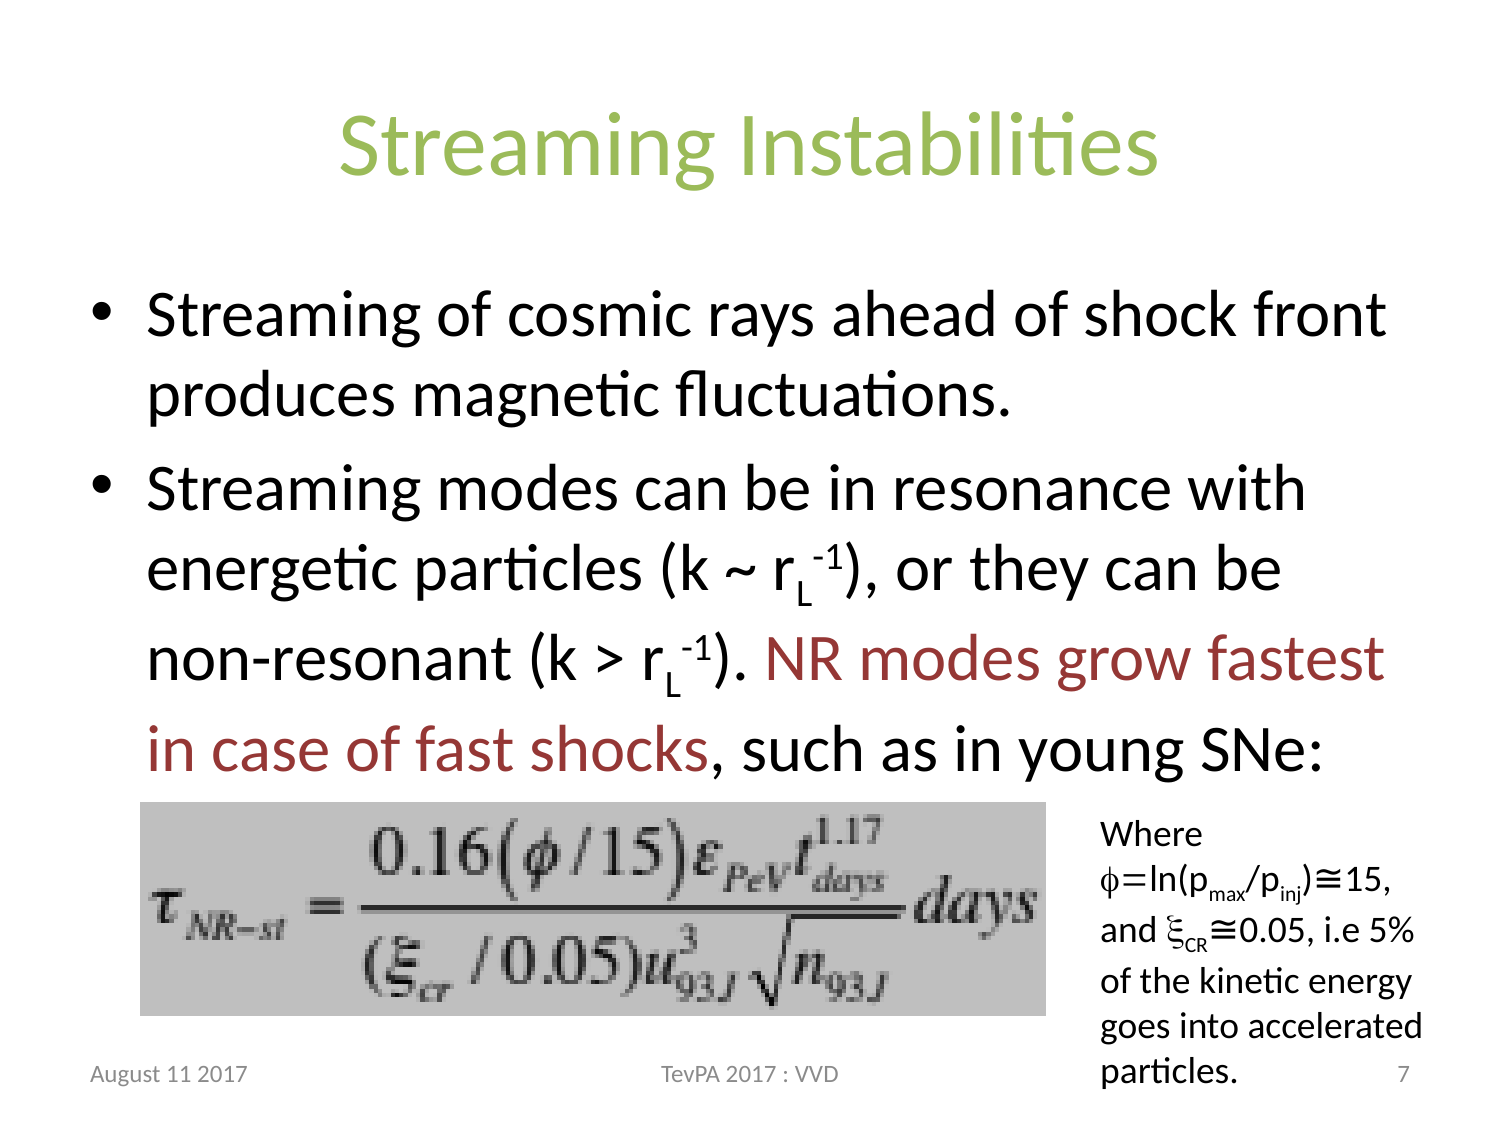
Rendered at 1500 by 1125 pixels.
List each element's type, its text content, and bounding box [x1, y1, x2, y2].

footer TevPA 2017 : VVD [512, 1042, 988, 1103]
text_box Where f=ln(pmax/pinj)≅15, and xCR≅0.05, i.e 5% of the kinetic energy goes into accelerated particles. [1085, 801, 1465, 1099]
list Streaming of cosmic rays ahead of shock front produces magnetic fluctuations. Streaming modes can be in resonance with energetic particles (k ~ rL-1), or they can be non-resonant (k > rL-1). NR modes grow fastest in case of fast shocks, such as in young SNe: [75, 262, 1425, 1005]
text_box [140, 801, 1047, 1016]
title Streaming Instabilities [75, 45, 1425, 233]
slide_number 7 [1074, 1042, 1425, 1103]
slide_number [75, 1042, 425, 1103]
